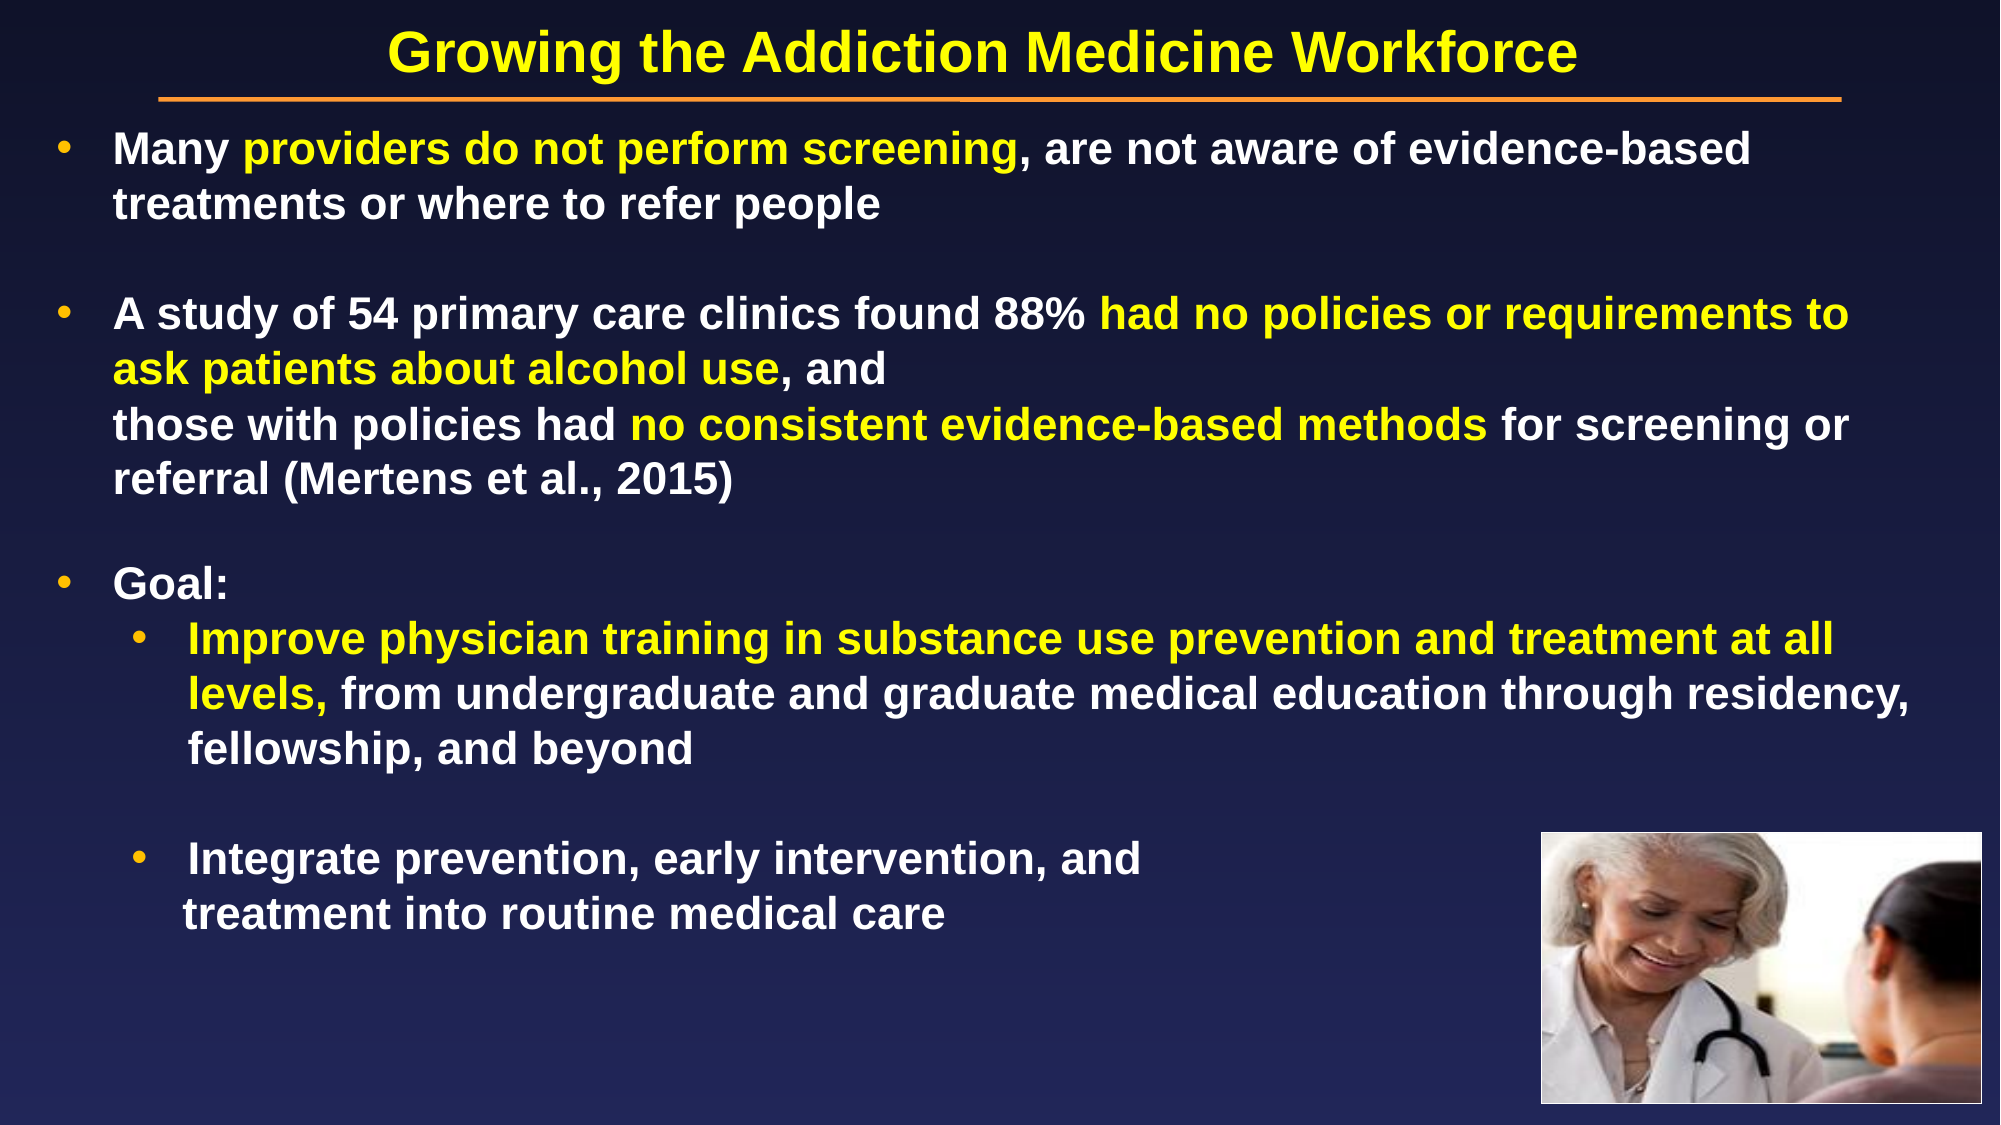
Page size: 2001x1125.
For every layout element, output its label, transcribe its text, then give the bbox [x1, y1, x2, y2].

picture [1541, 832, 1982, 1104]
text_box Growing the Addiction Medicine Workforce [41, 7, 1959, 195]
text_box Many providers do not perform screening, are not aware of evidence-based treatments or where to refer people A study of 54 primary care clinics found 88% had no policies or requirements to ask patients about alcohol use, and those with policies had no consistent evidence-based methods for screening or referral (Mertens et al., 2015) Goal: Improve physician training in substance use prevention and treatment at all levels, from undergraduate and graduate medical education through residency, fellowship, and beyond Integrate prevention, early intervention, and treatment into routine medical care [41, 111, 1947, 997]
